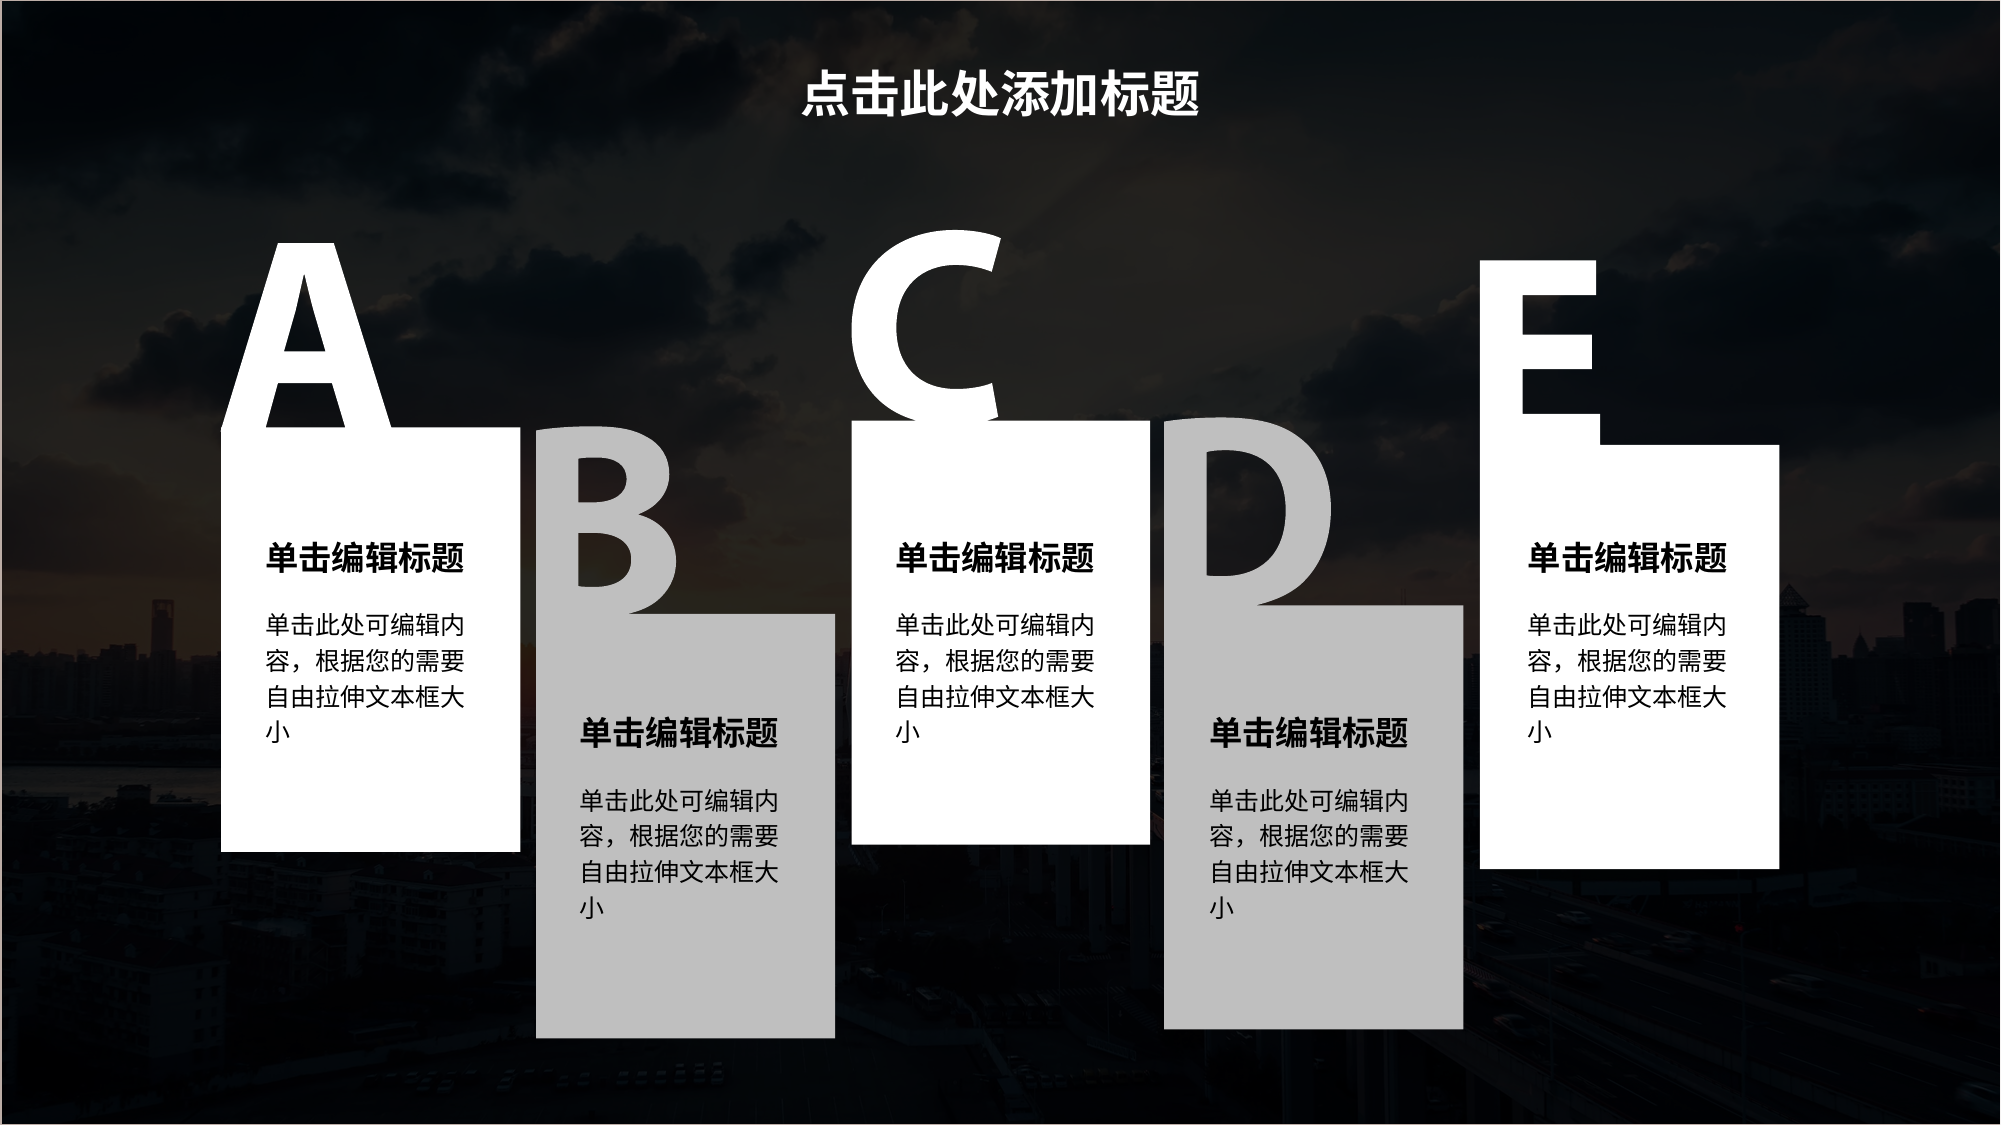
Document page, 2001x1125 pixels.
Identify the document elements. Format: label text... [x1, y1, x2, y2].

text_box 单击此处可编辑内容，根据您的需要自由拉伸文本框大小 [895, 603, 1108, 747]
text_box 单击此处可编辑内容，根据您的需要自由拉伸文本框大小 [579, 779, 793, 923]
text_box 单击编辑标题 [265, 528, 478, 577]
text_box 单击此处可编辑内容，根据您的需要自由拉伸文本框大小 [1209, 779, 1422, 923]
text_box 单击编辑标题 [1209, 704, 1422, 753]
picture [0, 0, 2001, 1125]
text_box [220, 243, 521, 852]
text_box [851, 229, 1151, 845]
text_box 单击编辑标题 [895, 528, 1108, 577]
text_box 单击此处可编辑内容，根据您的需要自由拉伸文本框大小 [1527, 603, 1741, 747]
text_box 单击此处可编辑内容，根据您的需要自由拉伸文本框大小 [265, 603, 478, 747]
text_box [536, 426, 836, 1039]
text_box 点击此处添加标题 [774, 54, 1226, 130]
text_box [1164, 417, 1464, 1030]
text_box [1479, 260, 1780, 870]
text_box 单击编辑标题 [1527, 528, 1741, 577]
text_box 单击编辑标题 [579, 704, 793, 753]
